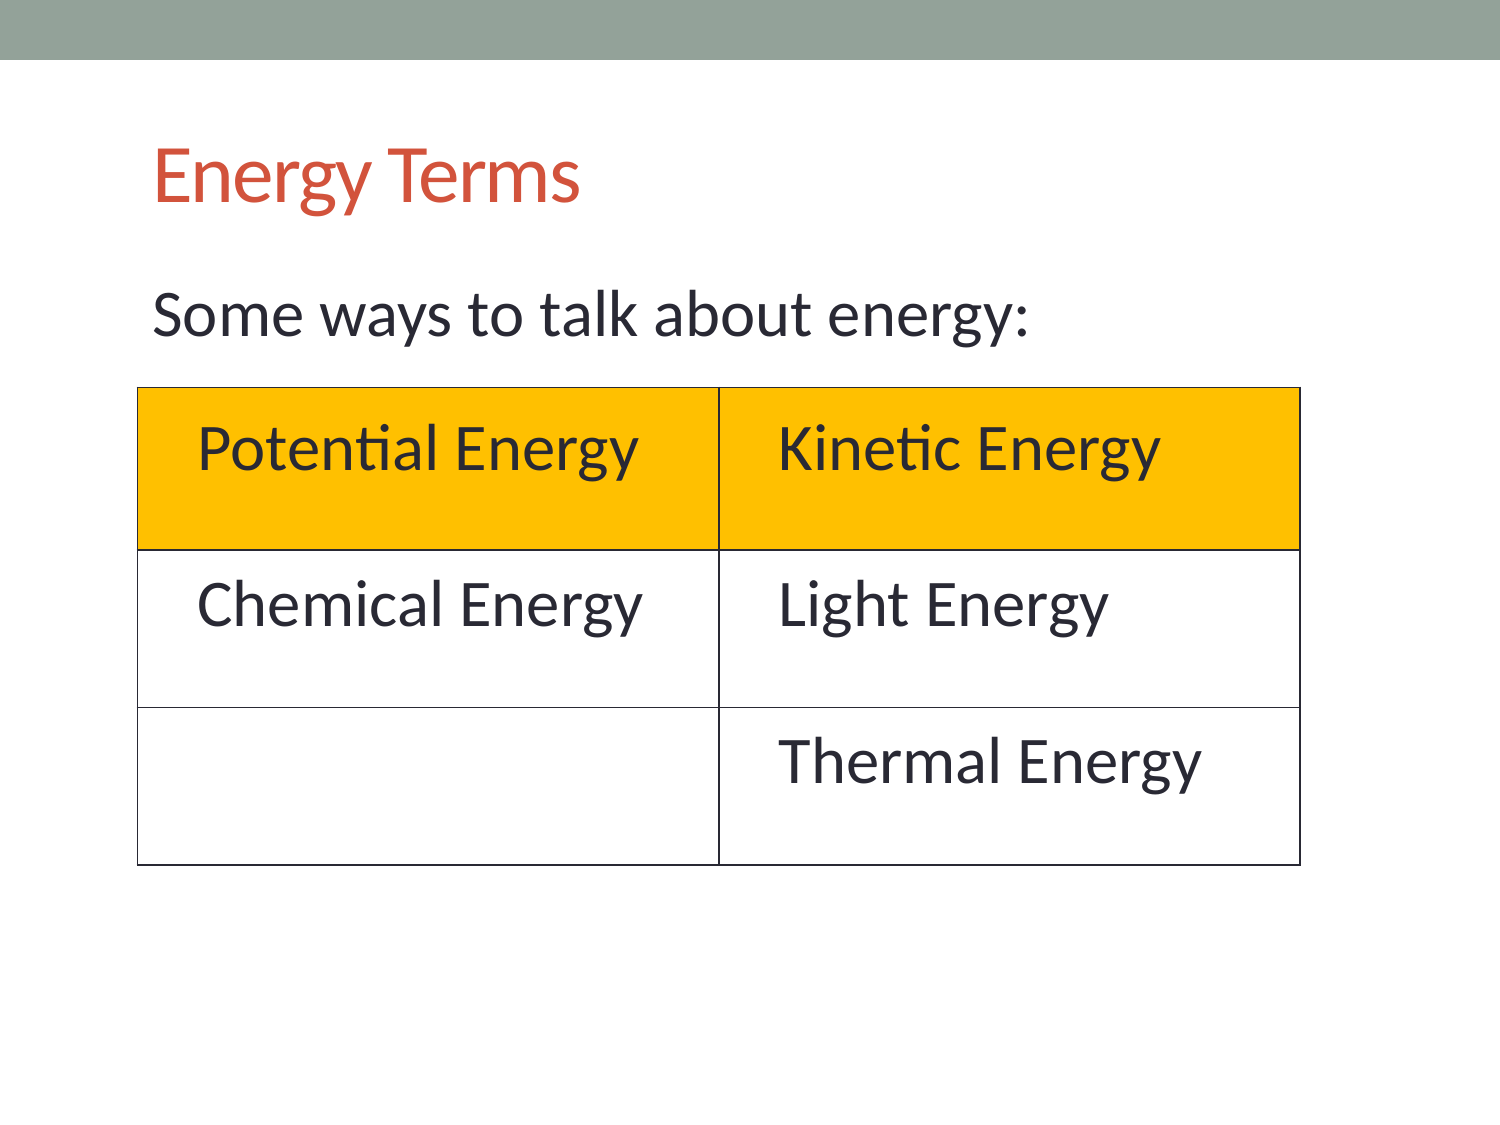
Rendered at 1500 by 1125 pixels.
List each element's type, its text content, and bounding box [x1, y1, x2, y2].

text_box Some ways to talk about energy: [137, 262, 1313, 358]
table_header Kinetic Energy [720, 388, 1299, 549]
table_cell Light Energy [720, 551, 1299, 707]
table_header Potential Energy [138, 388, 718, 549]
table_cell Thermal Energy [720, 708, 1299, 864]
table_cell [138, 708, 718, 864]
title Energy Terms [137, 87, 1425, 250]
table_cell Chemical Energy [138, 551, 718, 707]
